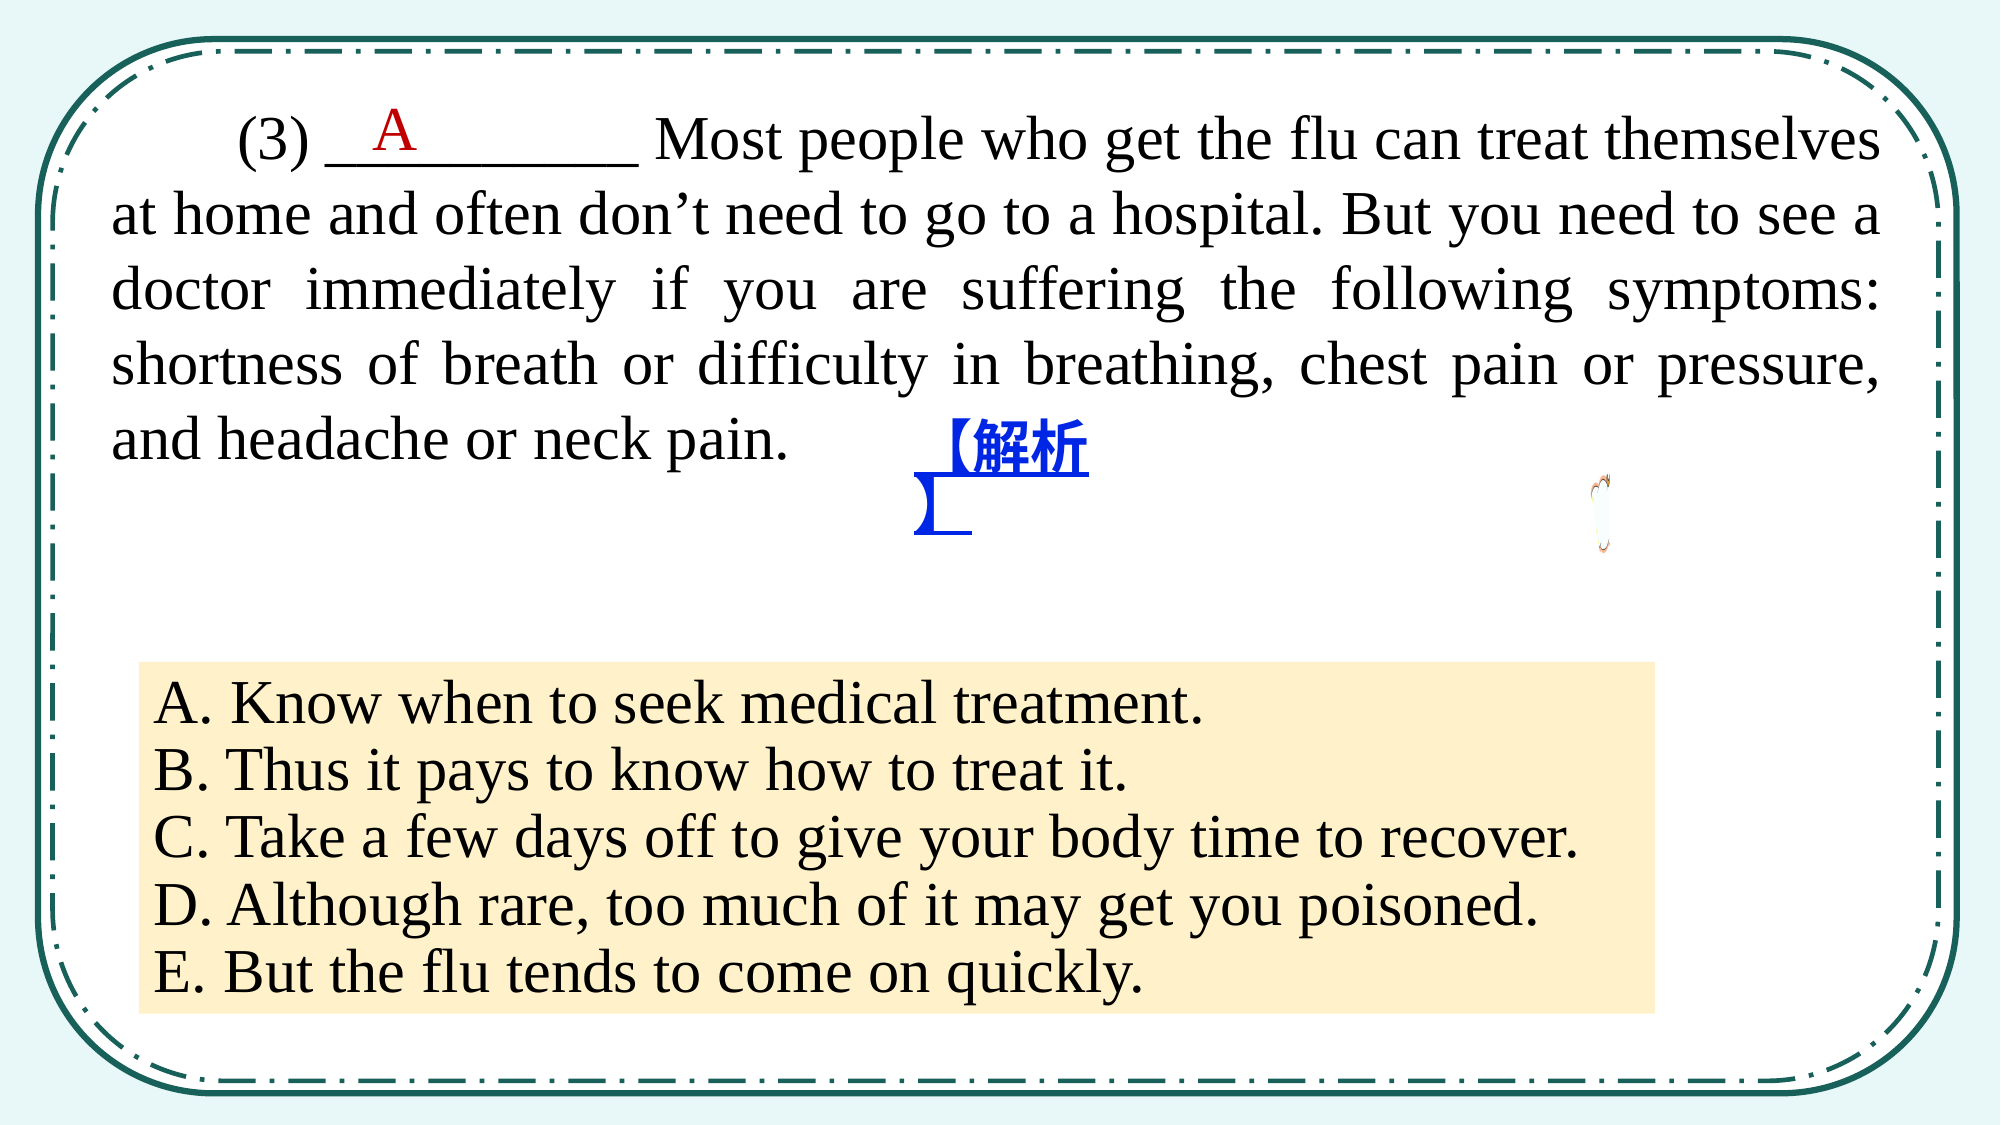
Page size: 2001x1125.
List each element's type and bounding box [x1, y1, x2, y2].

text_box [37, 38, 1958, 1094]
picture [0, 0, 2000, 1125]
